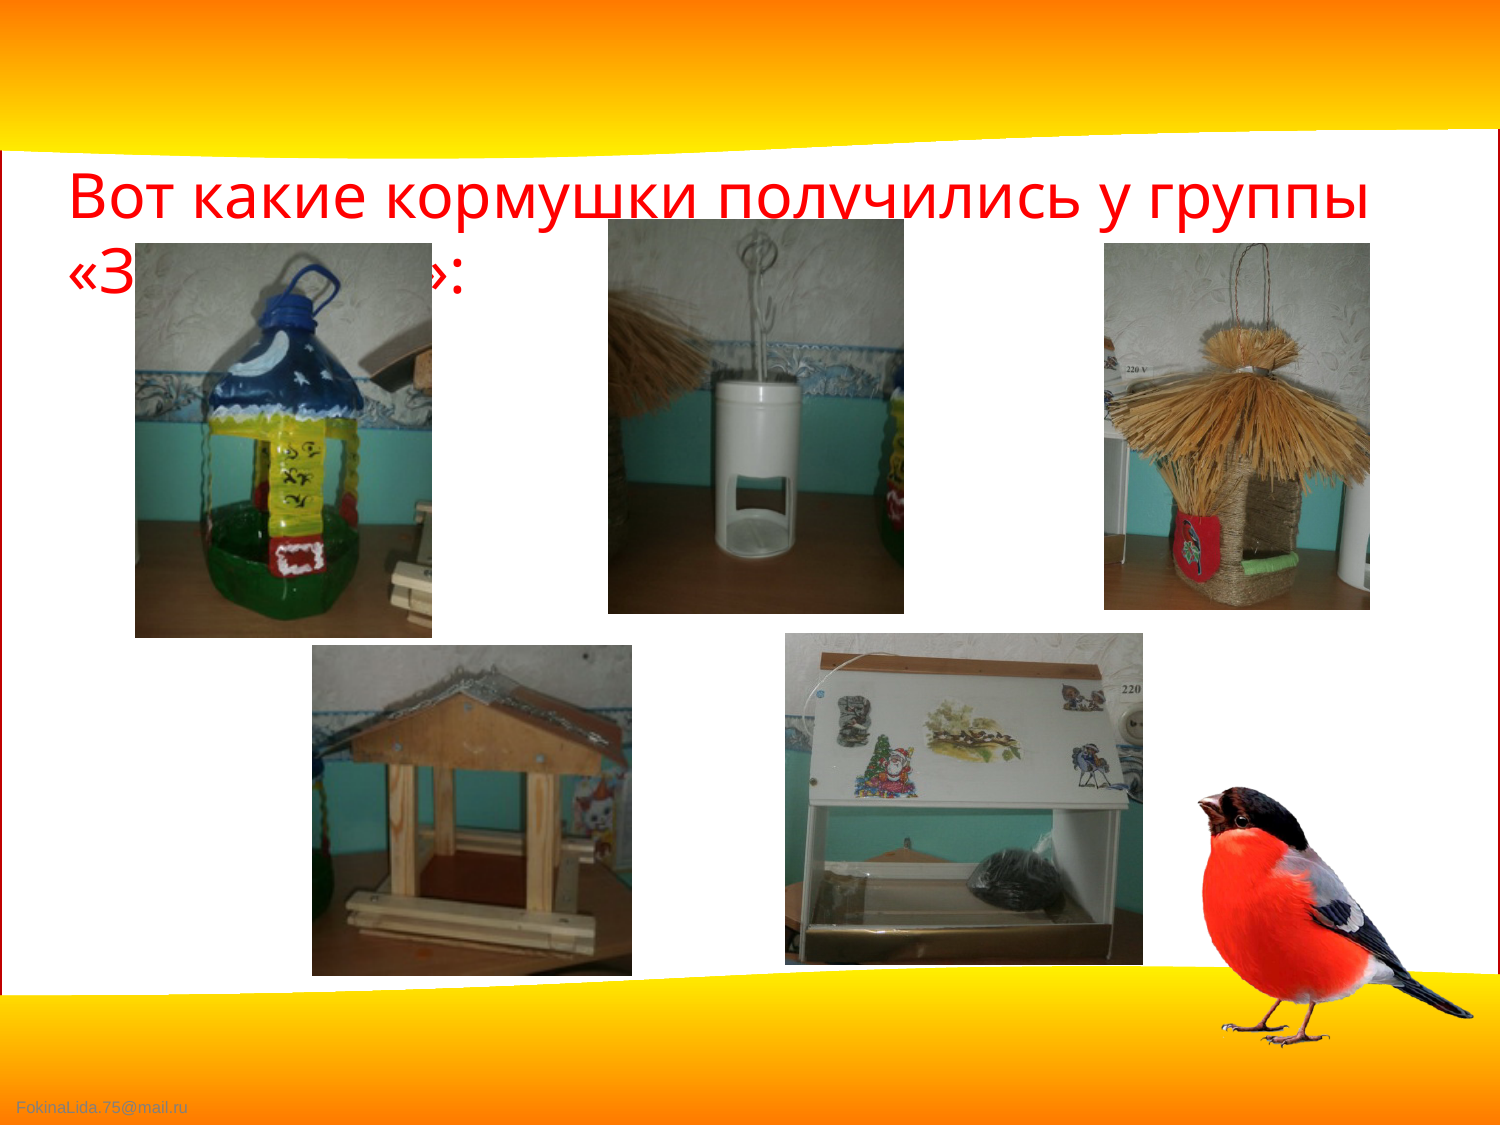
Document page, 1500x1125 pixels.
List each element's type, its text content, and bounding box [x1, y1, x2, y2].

text_box Вот какие кормушки получились у группы «Звёздочка»: [53, 148, 1436, 314]
picture [608, 219, 904, 614]
picture [1104, 243, 1371, 610]
picture [312, 644, 633, 976]
picture [785, 633, 1143, 965]
picture [135, 243, 432, 638]
picture [1148, 751, 1500, 1091]
